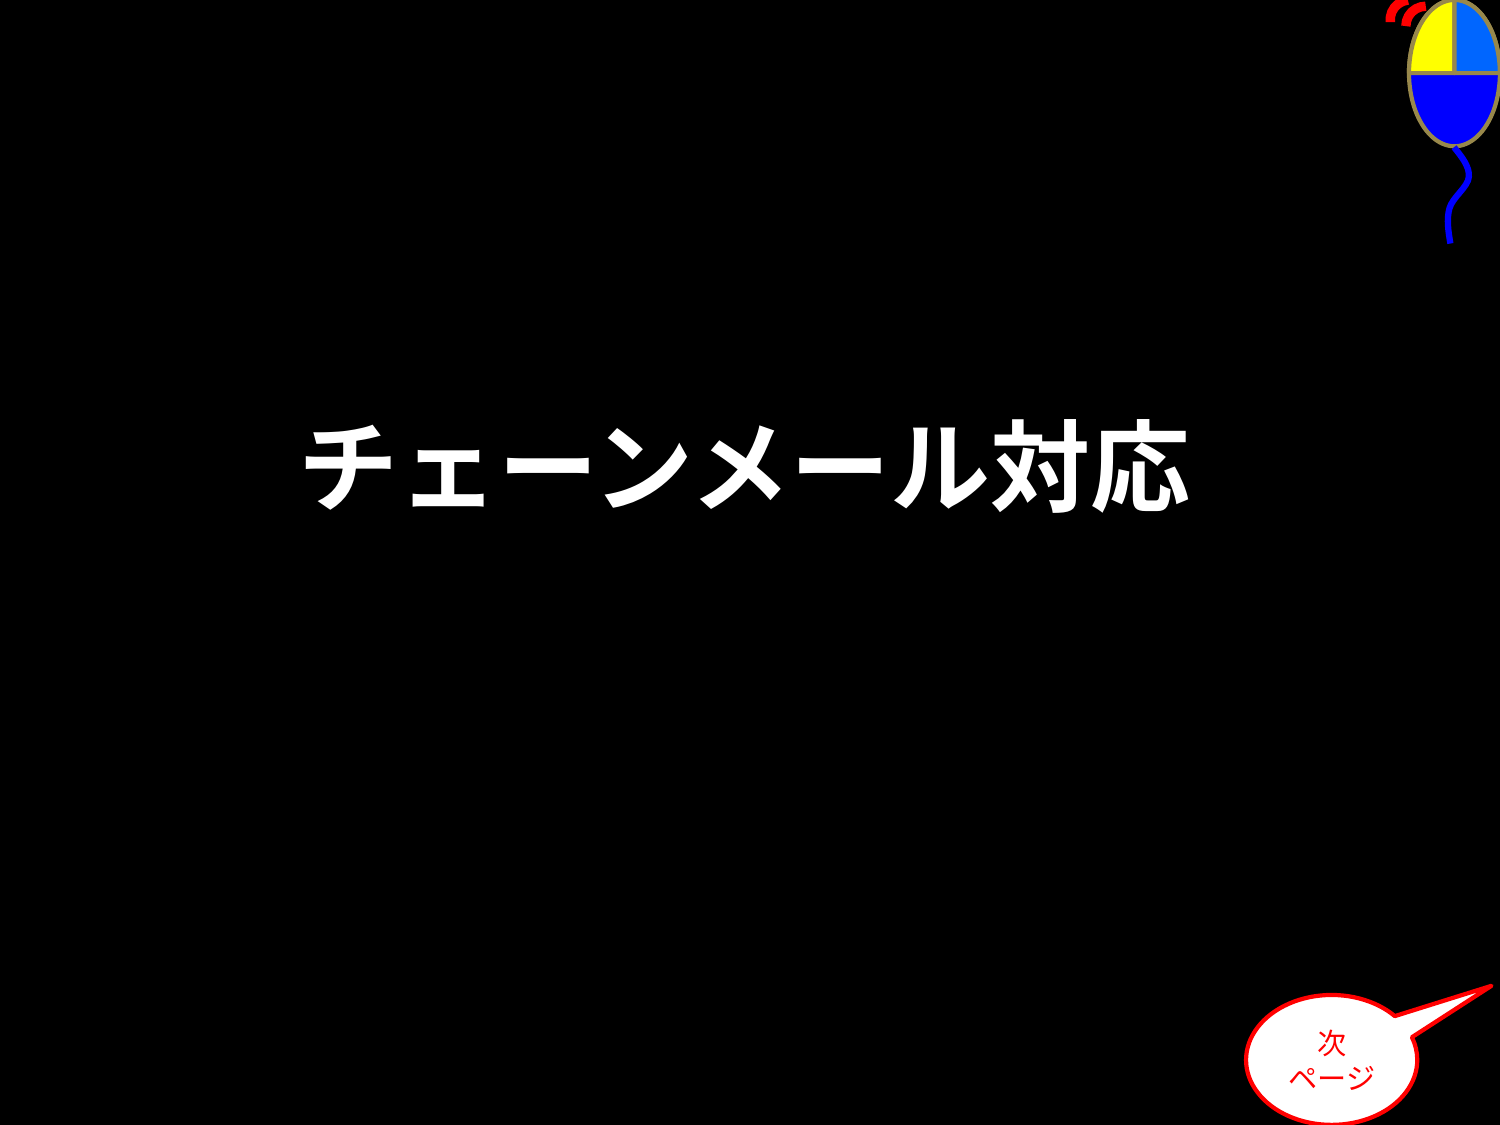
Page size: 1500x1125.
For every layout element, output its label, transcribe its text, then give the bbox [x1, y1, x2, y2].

title チェーンメール対応 [69, 224, 1420, 525]
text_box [1389, 0, 1500, 244]
text_box 次 ページ [1243, 983, 1494, 1125]
